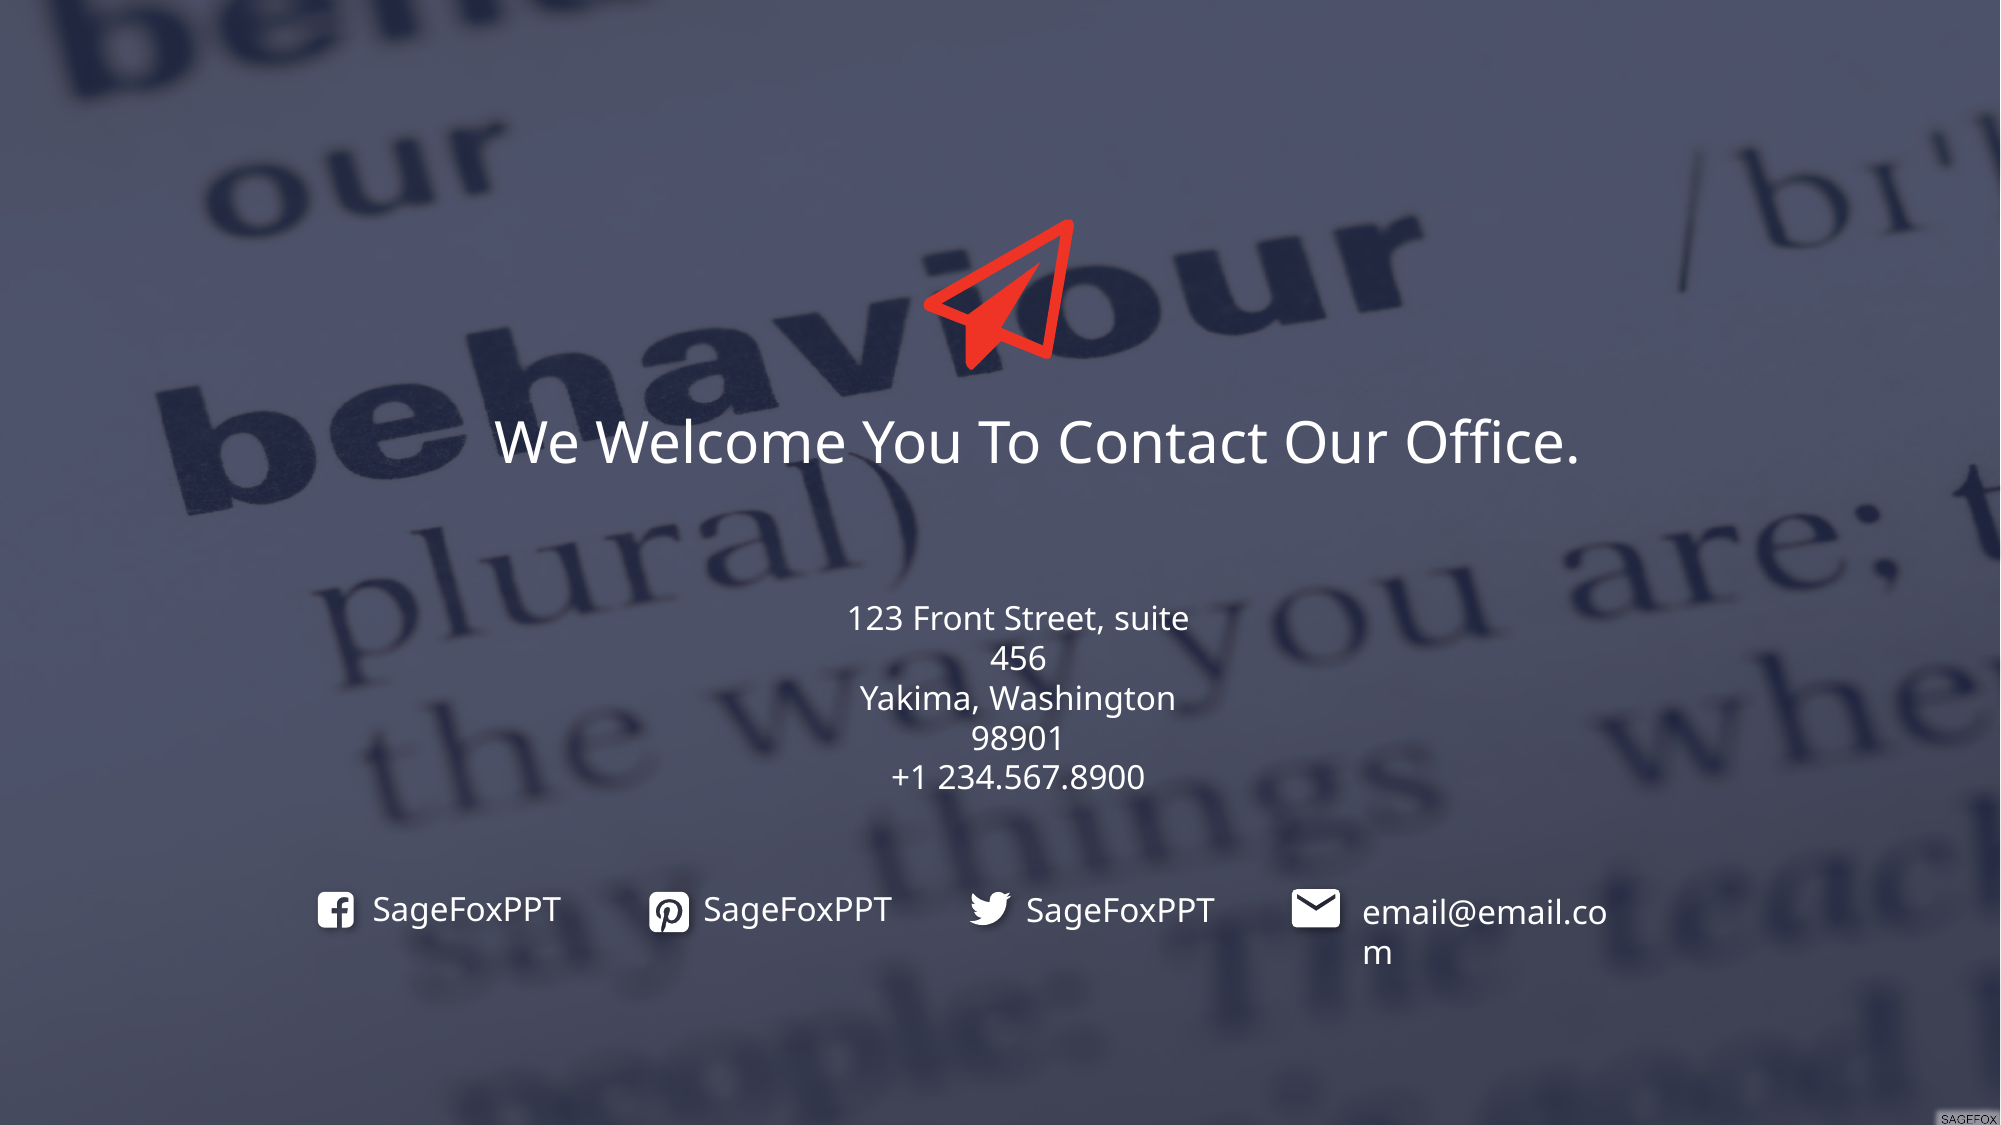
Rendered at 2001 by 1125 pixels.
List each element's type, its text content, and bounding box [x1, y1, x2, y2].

text_box SageFoxPPT [1011, 881, 1252, 937]
text_box [317, 891, 354, 928]
text_box 123 Front Street, suite 456 Yakima, Washington 98901 +1 234.567.8900 [808, 589, 1229, 804]
text_box We Welcome You To Contact Our Office. [477, 398, 1598, 483]
text_box SageFoxPPT [688, 880, 929, 936]
text_box [649, 891, 688, 933]
text_box [1291, 889, 1340, 928]
text_box [969, 891, 1011, 926]
text_box SageFoxPPT [357, 880, 598, 936]
picture [1938, 1114, 1999, 1125]
text_box email@email.com [1347, 884, 1649, 979]
text_box [923, 219, 1074, 370]
